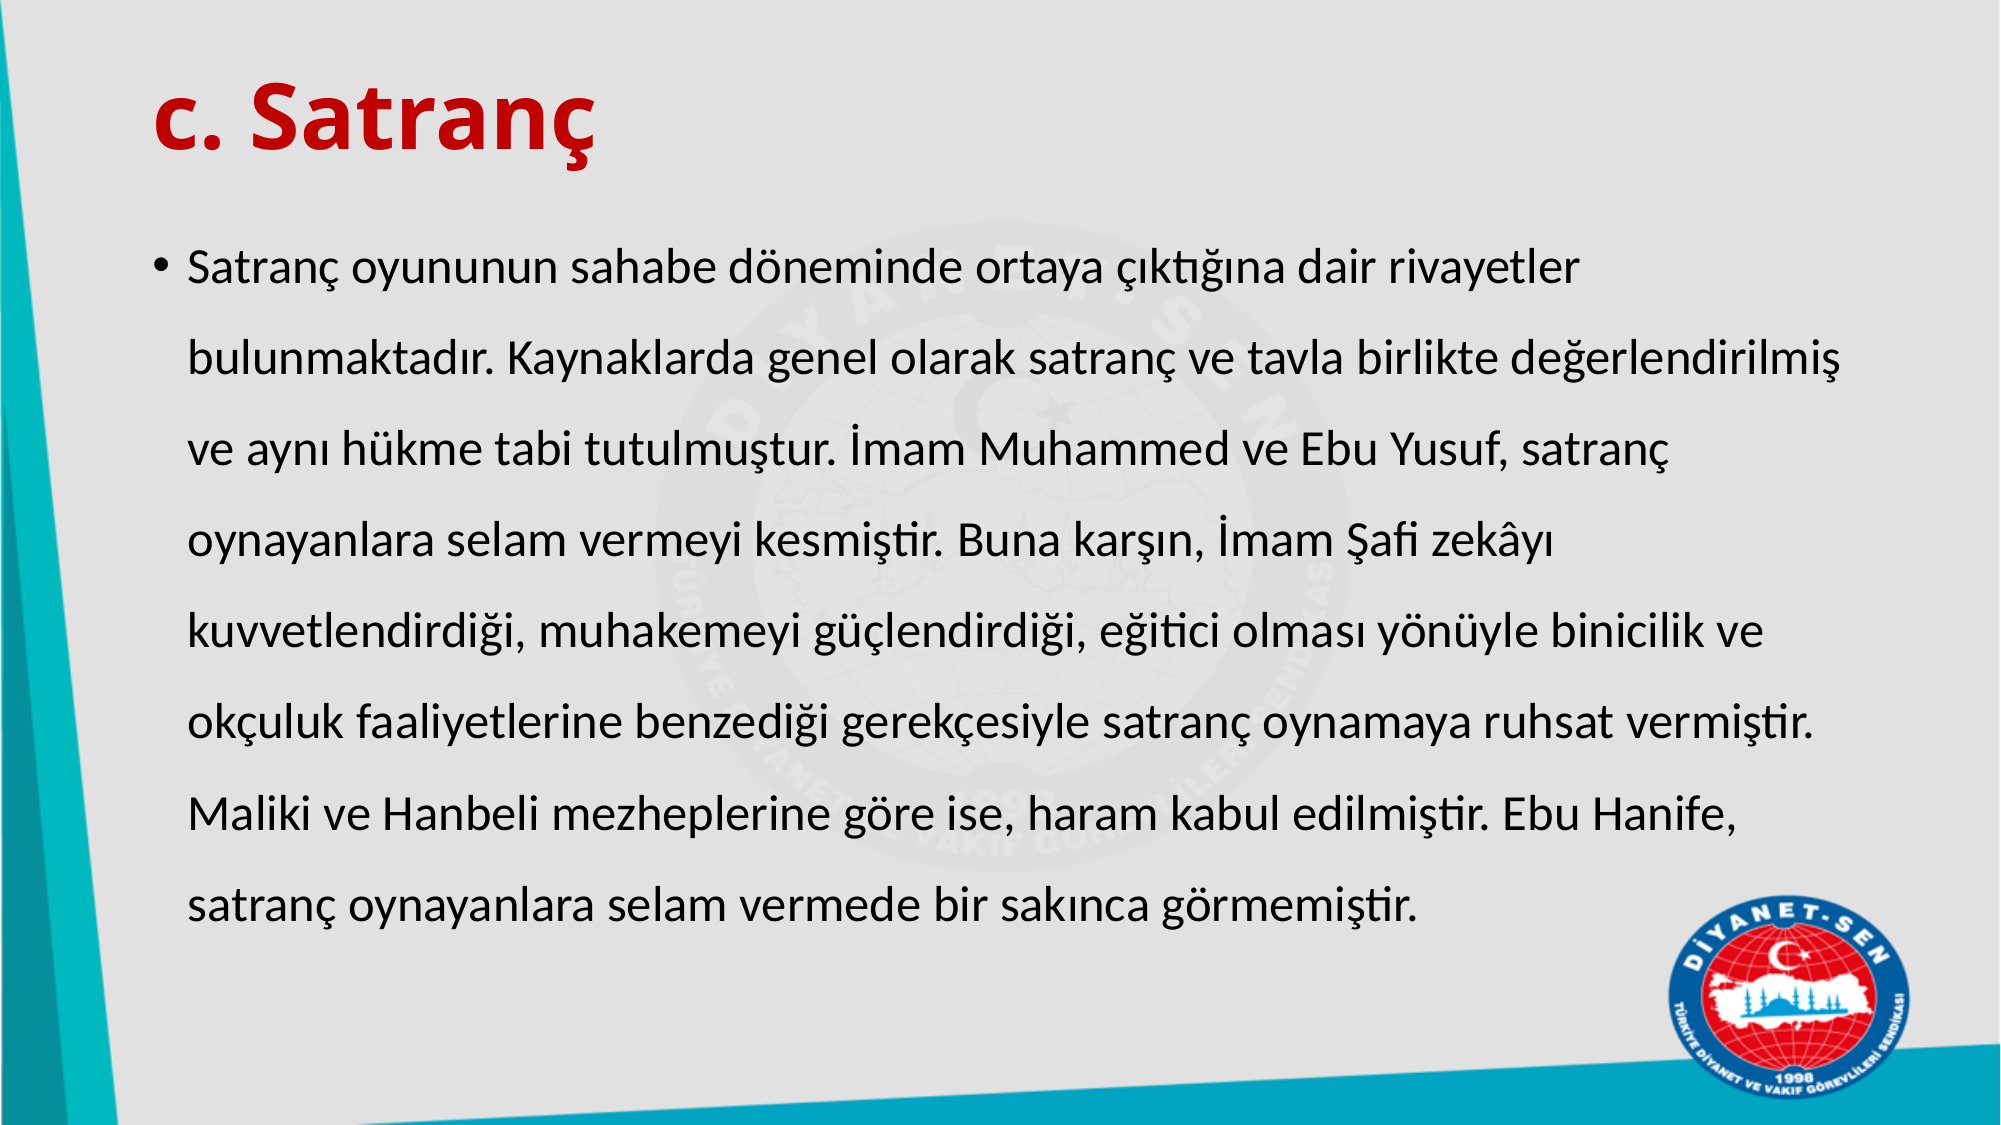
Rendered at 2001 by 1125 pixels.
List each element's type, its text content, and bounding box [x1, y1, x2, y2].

picture [0, 0, 2001, 1125]
list Satranç oyununun sahabe döneminde ortaya çıktığına dair rivayetler bulunmaktadır. Kaynaklarda genel olarak satranç ve tavla birlikte değerlendirilmiş ve aynı hükme tabi tutulmuştur. İmam Muhammed ve Ebu Yusuf, satranç oynayanlara selam vermeyi kesmiştir. Buna karşın, İmam Şafi zekâyı kuvvetlendirdiği, muhakemeyi güçlendirdiği, eğitici olması yönüyle binicilik ve okçuluk faaliyetlerine benzediği gerekçesiyle satranç oynamaya ruhsat vermiştir. Maliki ve Hanbeli mezheplerine göre ise, haram kabul edilmiştir. Ebu Hanife, satranç oynayanlara selam vermede bir sakınca görmemiştir. [137, 195, 1863, 1014]
title c. Satranç [137, 59, 1863, 179]
